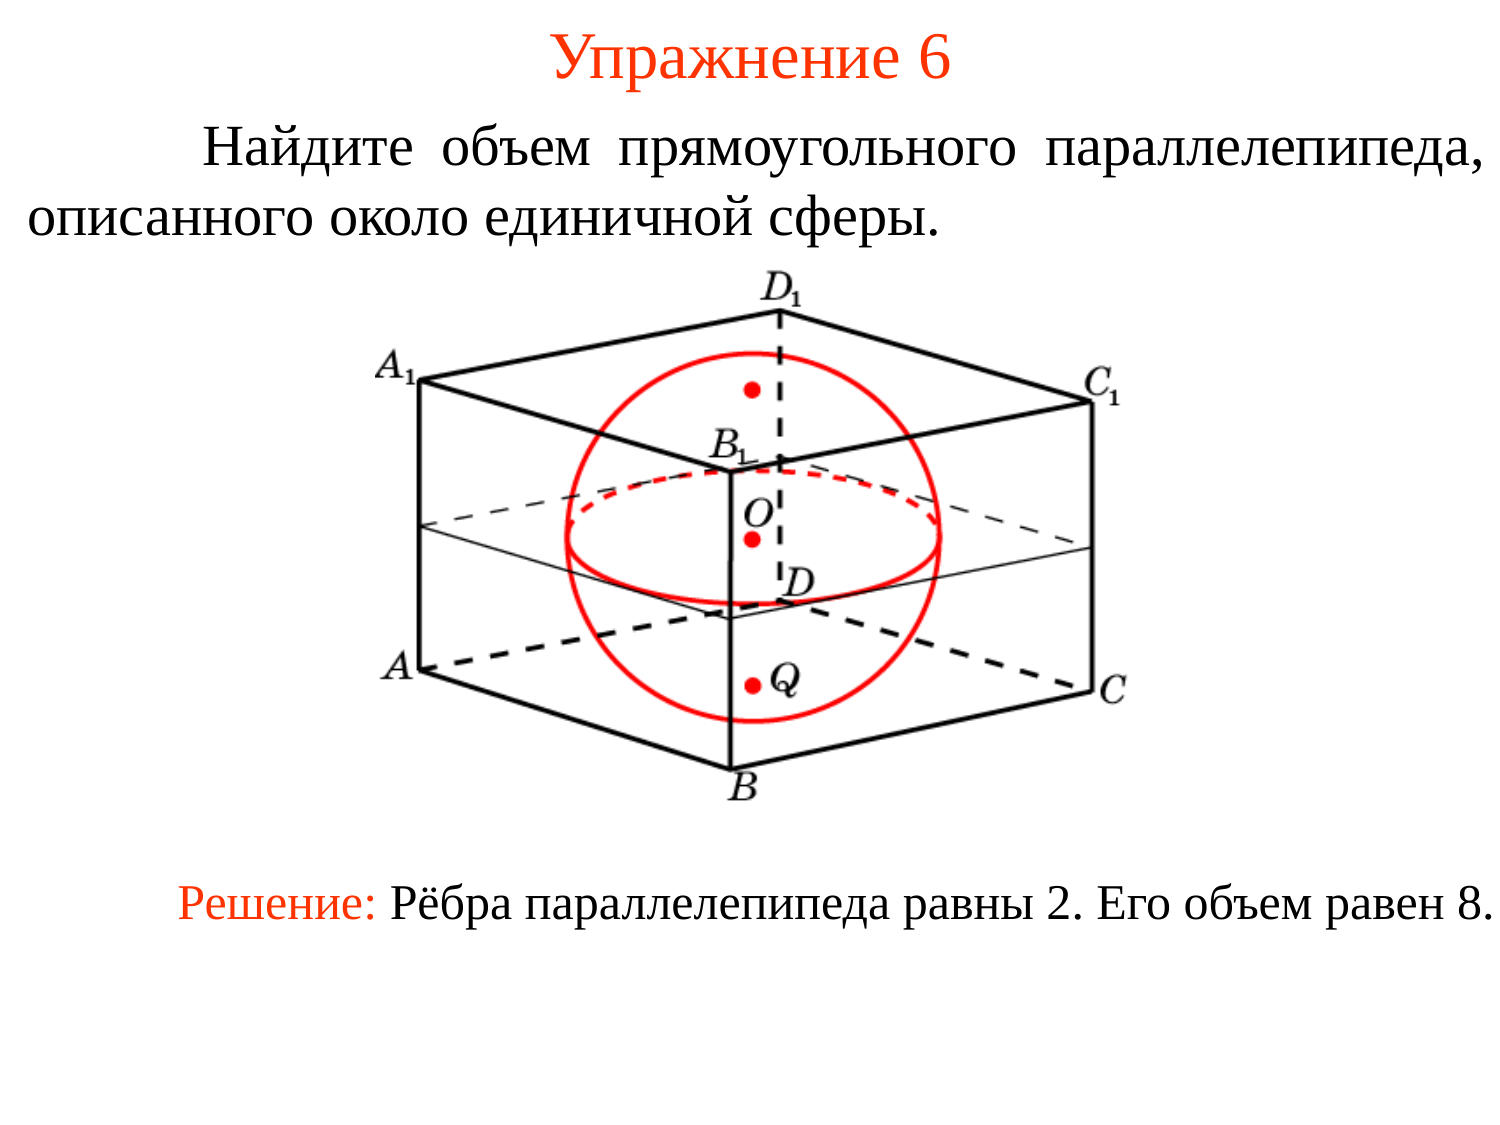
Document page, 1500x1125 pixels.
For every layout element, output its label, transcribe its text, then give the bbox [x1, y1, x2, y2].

text_box Найдите объем прямоугольного параллелепипеда, описанного около единичной сферы. [12, 99, 1500, 255]
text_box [12, 262, 1500, 938]
title Упражнение 6 [112, 7, 1388, 97]
